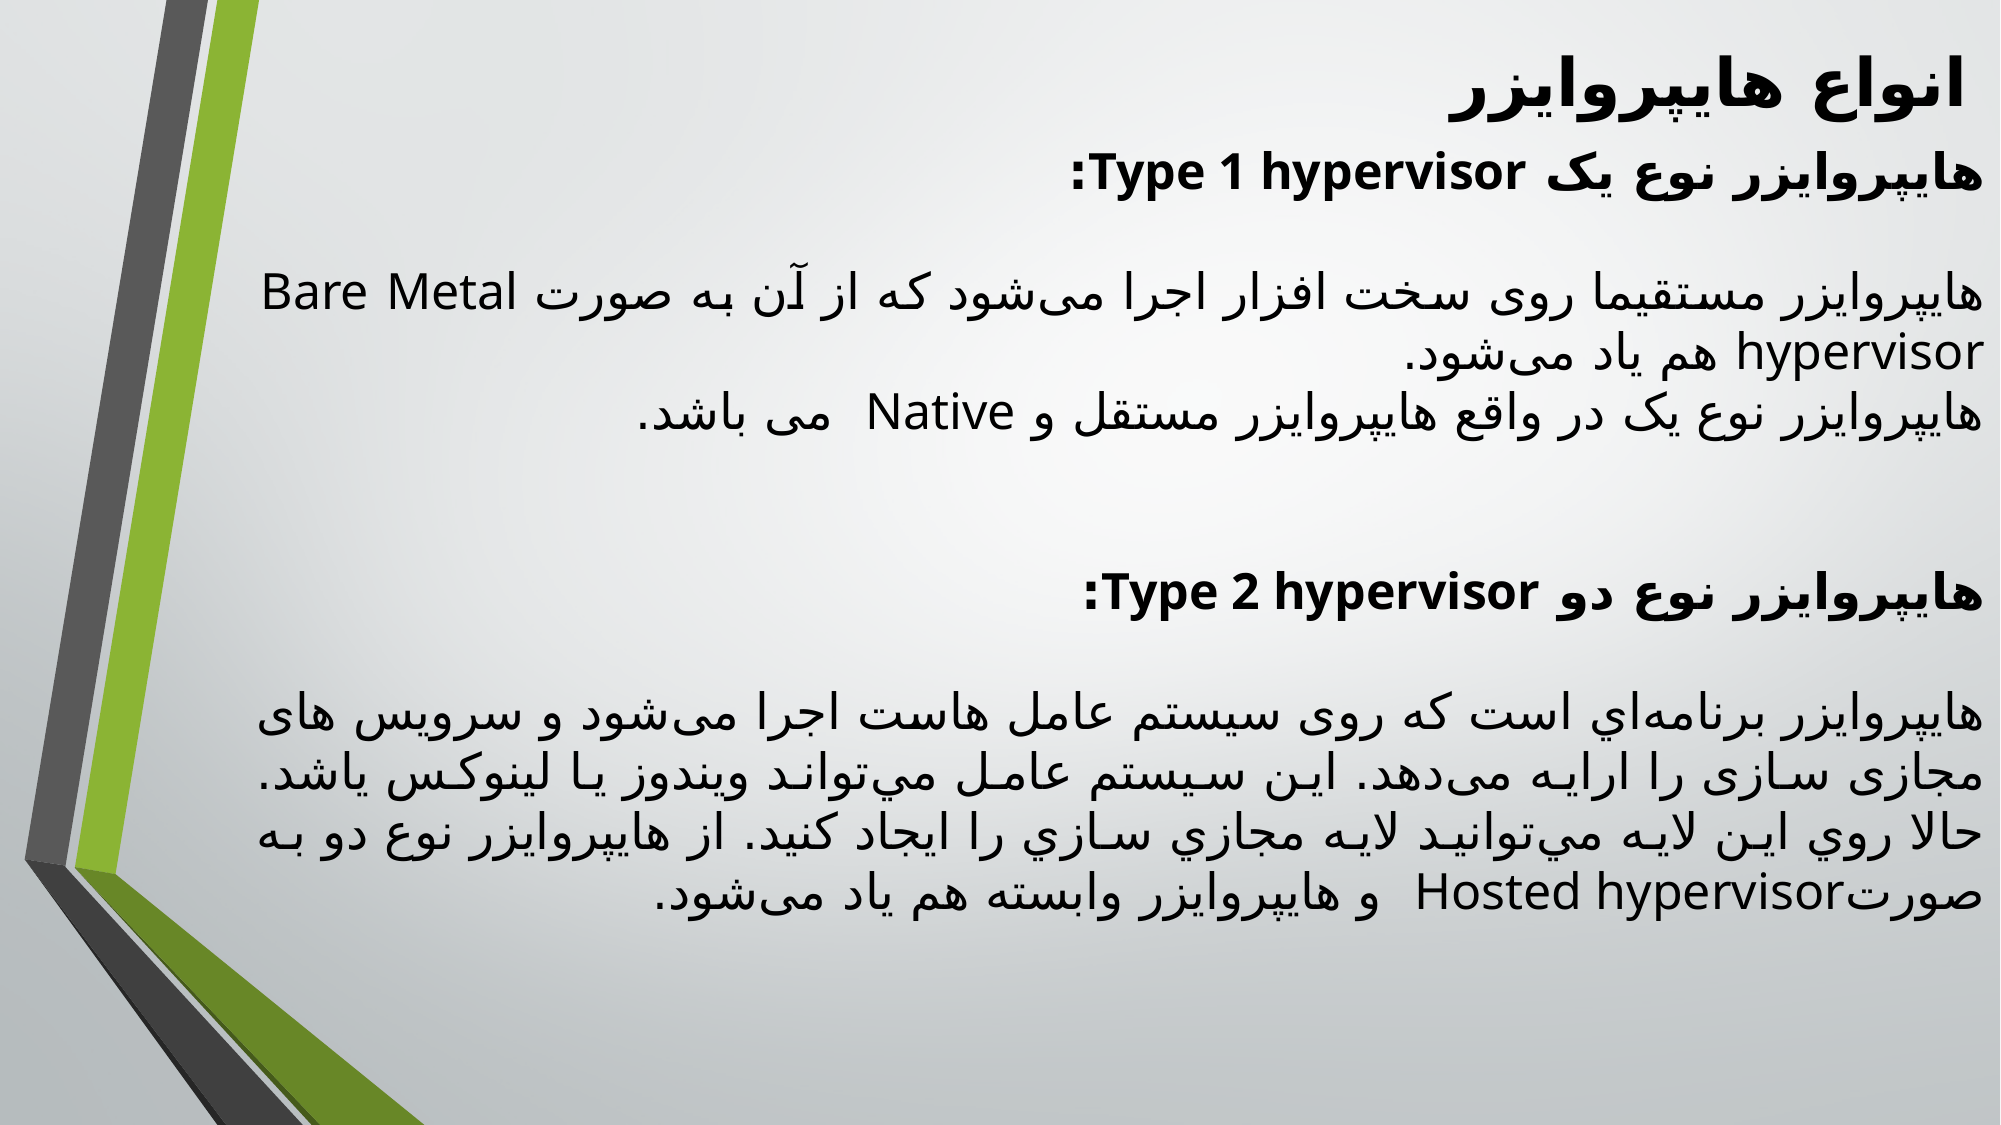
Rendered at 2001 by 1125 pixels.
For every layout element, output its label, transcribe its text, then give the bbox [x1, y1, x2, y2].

text_box هایپروایزر نوع یک Type 1 hypervisor: هایپروایزر مستقیما روی سخت افزار اجرا می‌شود که از آن به صورت ‌Bare Metal hypervisor هم یاد می‌شود. هایپروایزر نوع یک در واقع هایپروایزر مستقل و Native می باشد. هایپروایزر نوع دو Type 2 hypervisor: هایپروایزر برنامه‌اي است كه روی سیستم عامل هاست اجرا می‌شود و سرویس های مجازی سازی را ارایه می‌دهد. اين سيستم عامل مي‌تواند ويندوز يا لينوكس ياشد. حالا روي اين لايه مي‌توانيد لايه مجازي سازي را ايجاد كنيد. از هایپروایزر نوع دو به صورتHosted hypervisor و هایپروایزر وابسته هم یاد می‌شود. [241, 132, 2000, 1125]
title انواع هایپروایزر [356, 0, 2000, 132]
